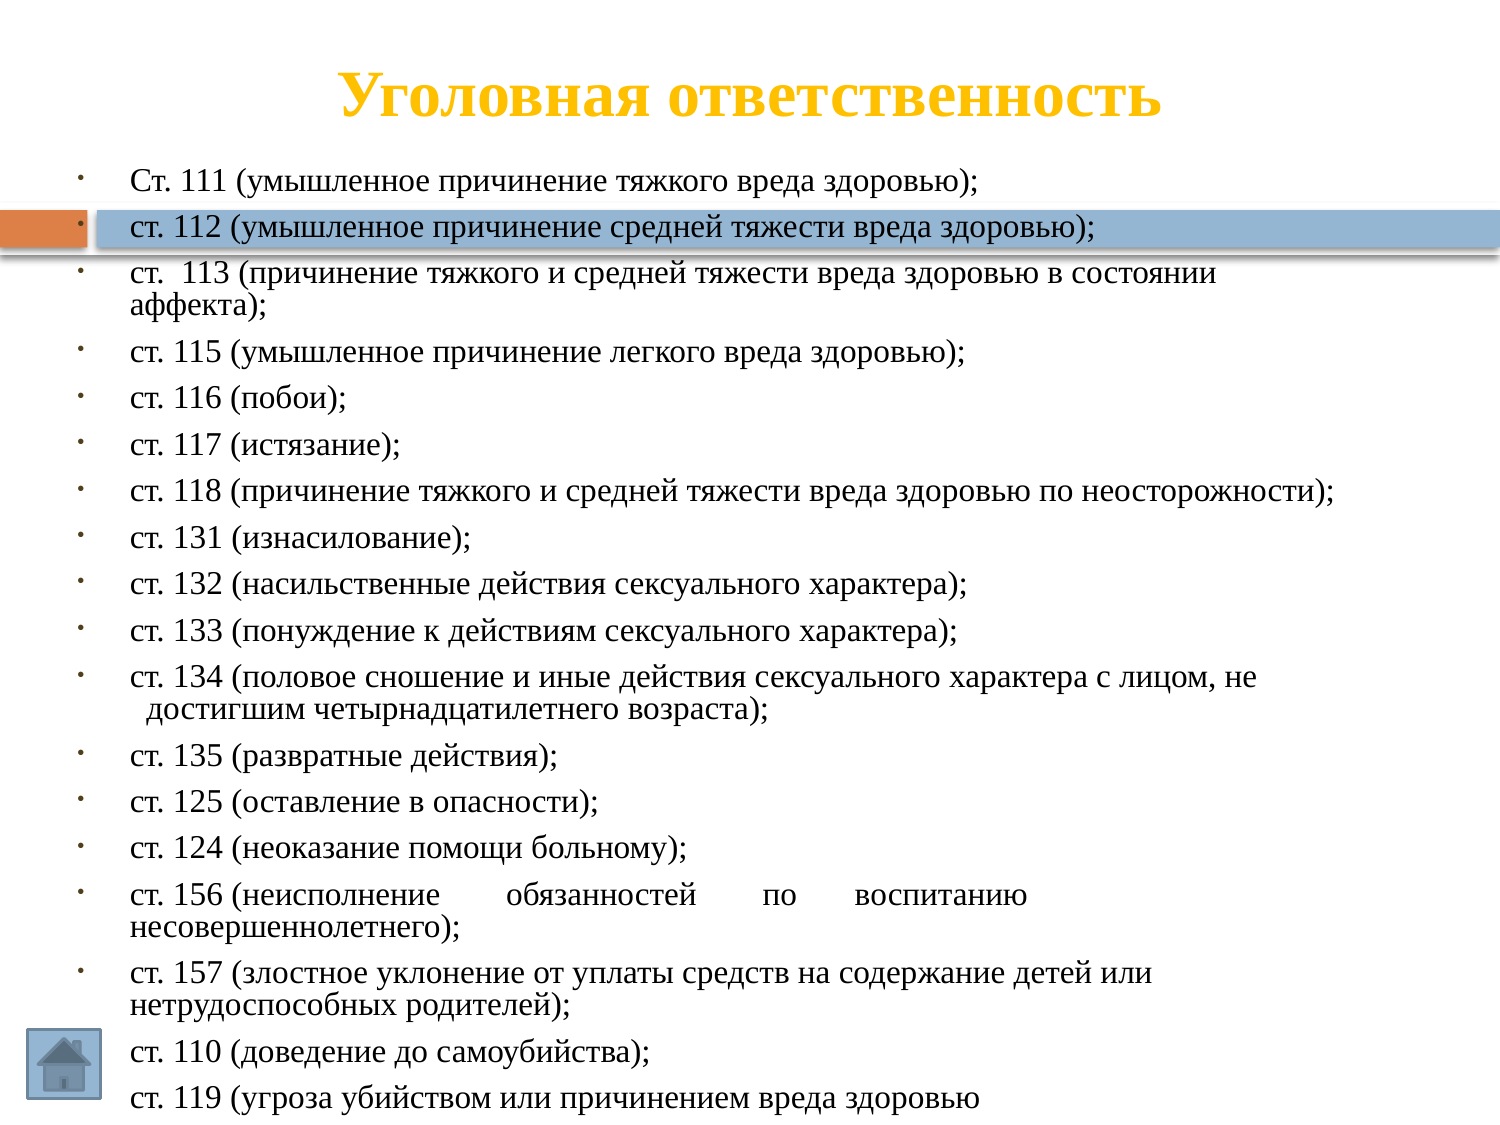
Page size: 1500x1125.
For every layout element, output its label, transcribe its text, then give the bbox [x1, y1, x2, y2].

list Ст. 111 (умышленное причинение тяжкого вреда здоровью); ст. 112 (умышленное причинение средней тяжести вреда здоровью); ст. 113 (причинение тяжкого и средней тяжести вреда здоровью в состоянии аффекта); ст. 115 (умышленное причинение легкого вреда здоровью); ст. 116 (побои); ст. 117 (истязание); ст. 118 (причинение тяжкого и средней тяжести вреда здоровью по неосторожности); ст. 131 (изнасилование); ст. 132 (насильственные действия сексуального характера); ст. 133 (понуждение к действиям сексуального характера); ст. 134 (половое сношение и иные действия сексуального характера с лицом, не достигшим четырнадцатилетнего возраста); ст. 135 (развратные действия); ст. 125 (оставление в опасности); ст. 124 (неоказание помощи больному); ст. 156 (неисполнение обязанностей по воспитанию несовершеннолетнего); ст. 157 (злостное уклонение от уплаты средств на содержание детей или нетрудоспособных родителей); ст. 110 (доведение до самоубийства); ст. 119 (угроза убийством или причинением вреда здоровью [62, 158, 1483, 1066]
title Уголовная ответственность [0, 42, 1500, 138]
text_box [26, 1028, 102, 1100]
